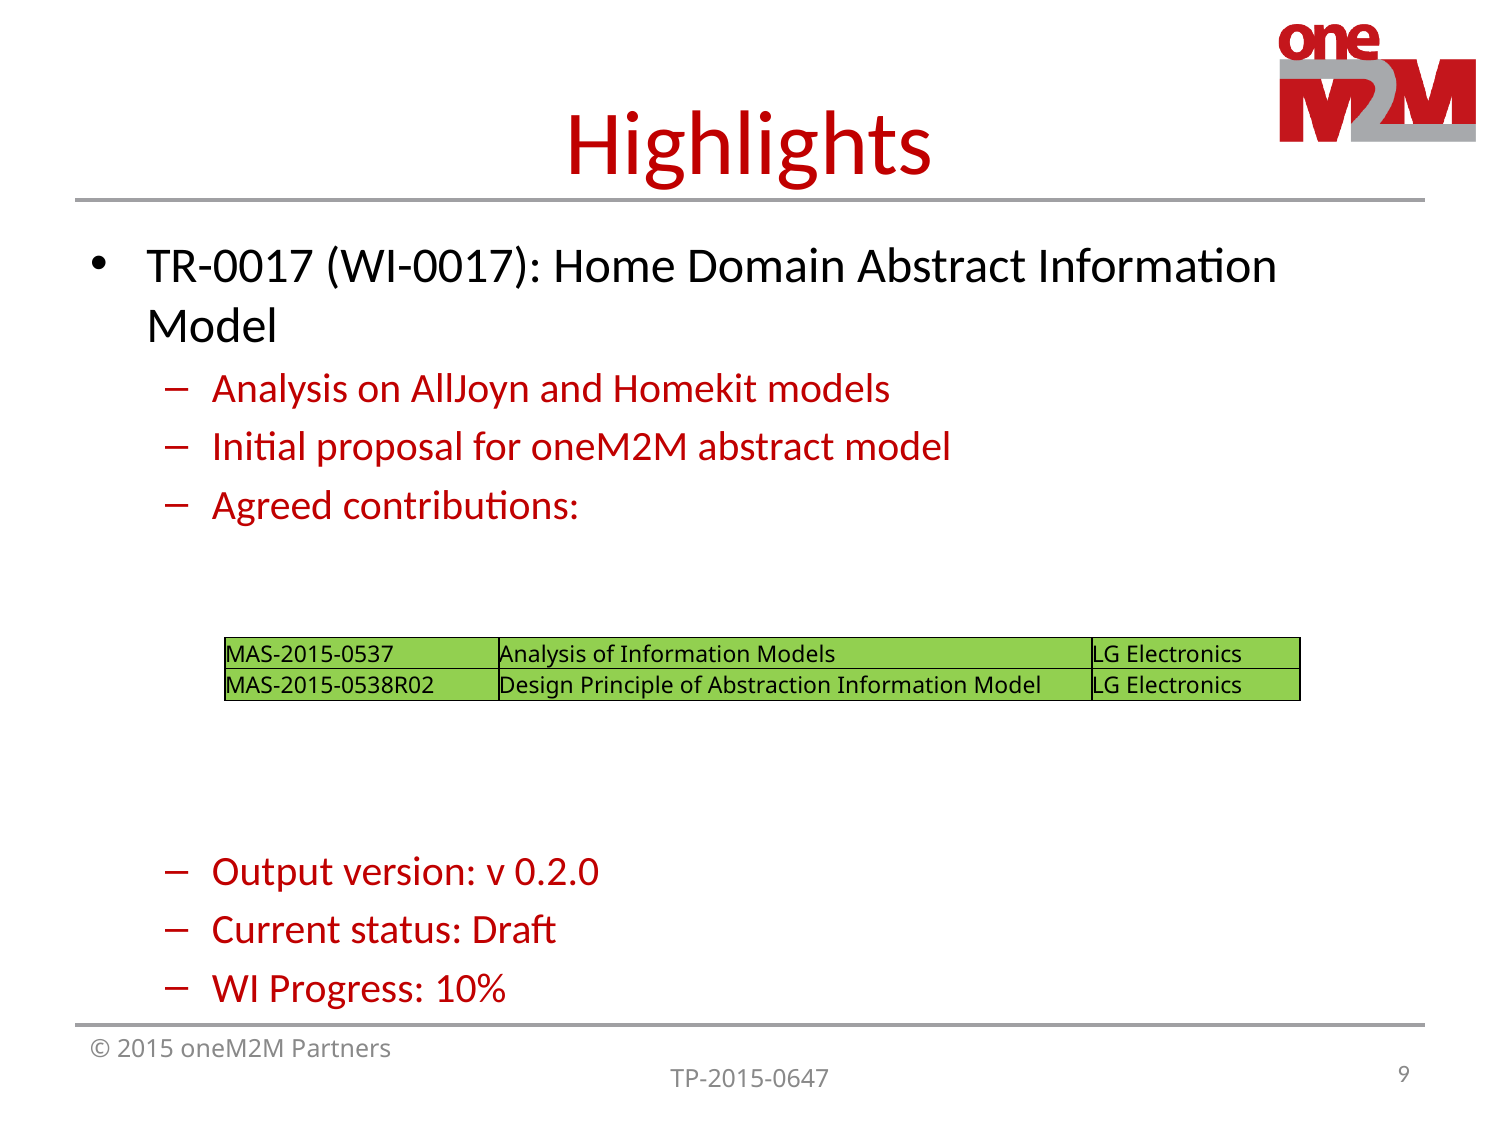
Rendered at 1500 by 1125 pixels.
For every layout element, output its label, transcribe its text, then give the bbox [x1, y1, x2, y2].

table_cell LG Electronics [1093, 669, 1299, 700]
table_header MAS-2015-0537 [226, 638, 498, 668]
table_header Analysis of Information Models [500, 638, 1091, 668]
table_cell MAS-2015-0538R02 [226, 669, 498, 700]
title Highlights [75, 75, 1425, 224]
table_header LG Electronics [1093, 638, 1299, 668]
picture [1254, 0, 1500, 168]
slide_number 9 [1074, 1042, 1425, 1103]
table_cell Design Principle of Abstraction Information Model [500, 669, 1091, 700]
list TR-0017 (WI-0017): Home Domain Abstract Information Model Analysis on AllJoyn and Homekit models Initial proposal for oneM2M abstract model Agreed contributions: Output version: v 0.2.0 Current status: Draft WI Progress: 10% [75, 224, 1425, 968]
